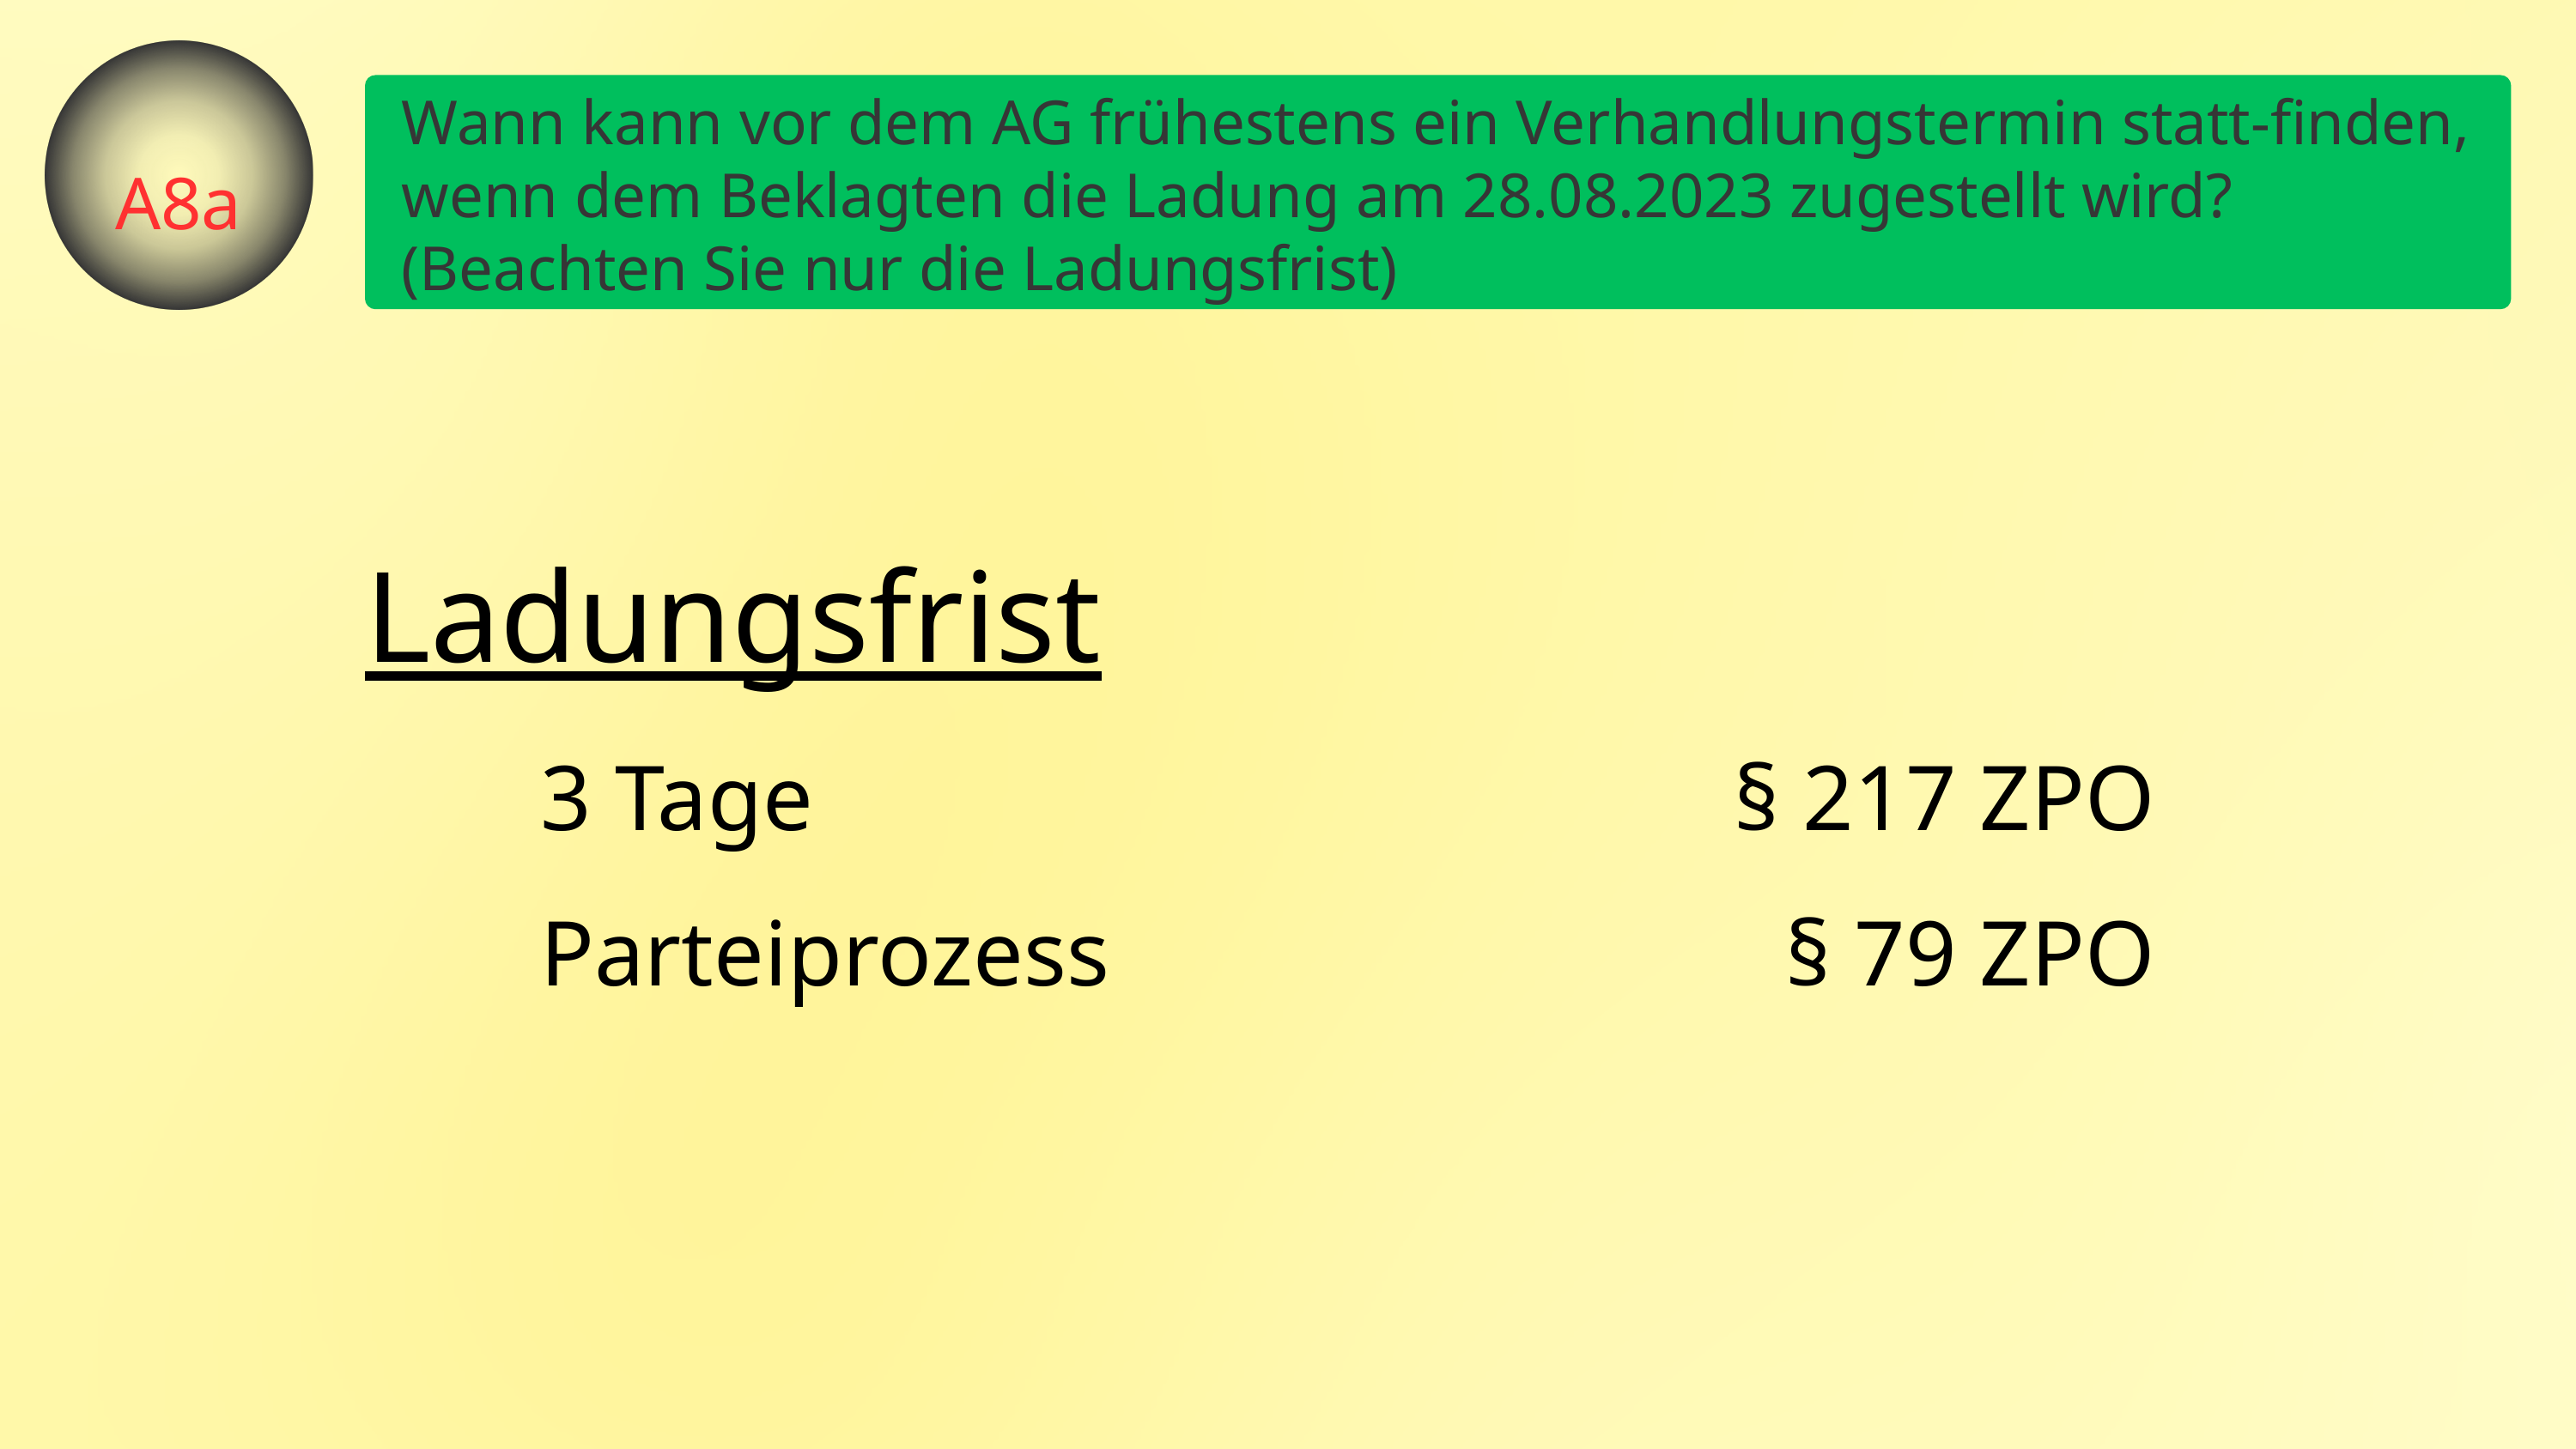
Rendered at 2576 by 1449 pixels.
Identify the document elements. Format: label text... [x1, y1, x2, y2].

text_box § 79 ZPO [1605, 878, 2156, 1004]
text_box 3 Tage [540, 723, 1054, 849]
text_box Ladungsfrist [365, 512, 1537, 688]
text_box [364, 75, 2512, 310]
text_box [45, 40, 313, 310]
text_box [0, 0, 2576, 1449]
text_box Parteiprozess [540, 878, 1577, 1004]
text_box A8a [88, 118, 270, 244]
text_box § 217 ZPO [1479, 723, 2156, 849]
